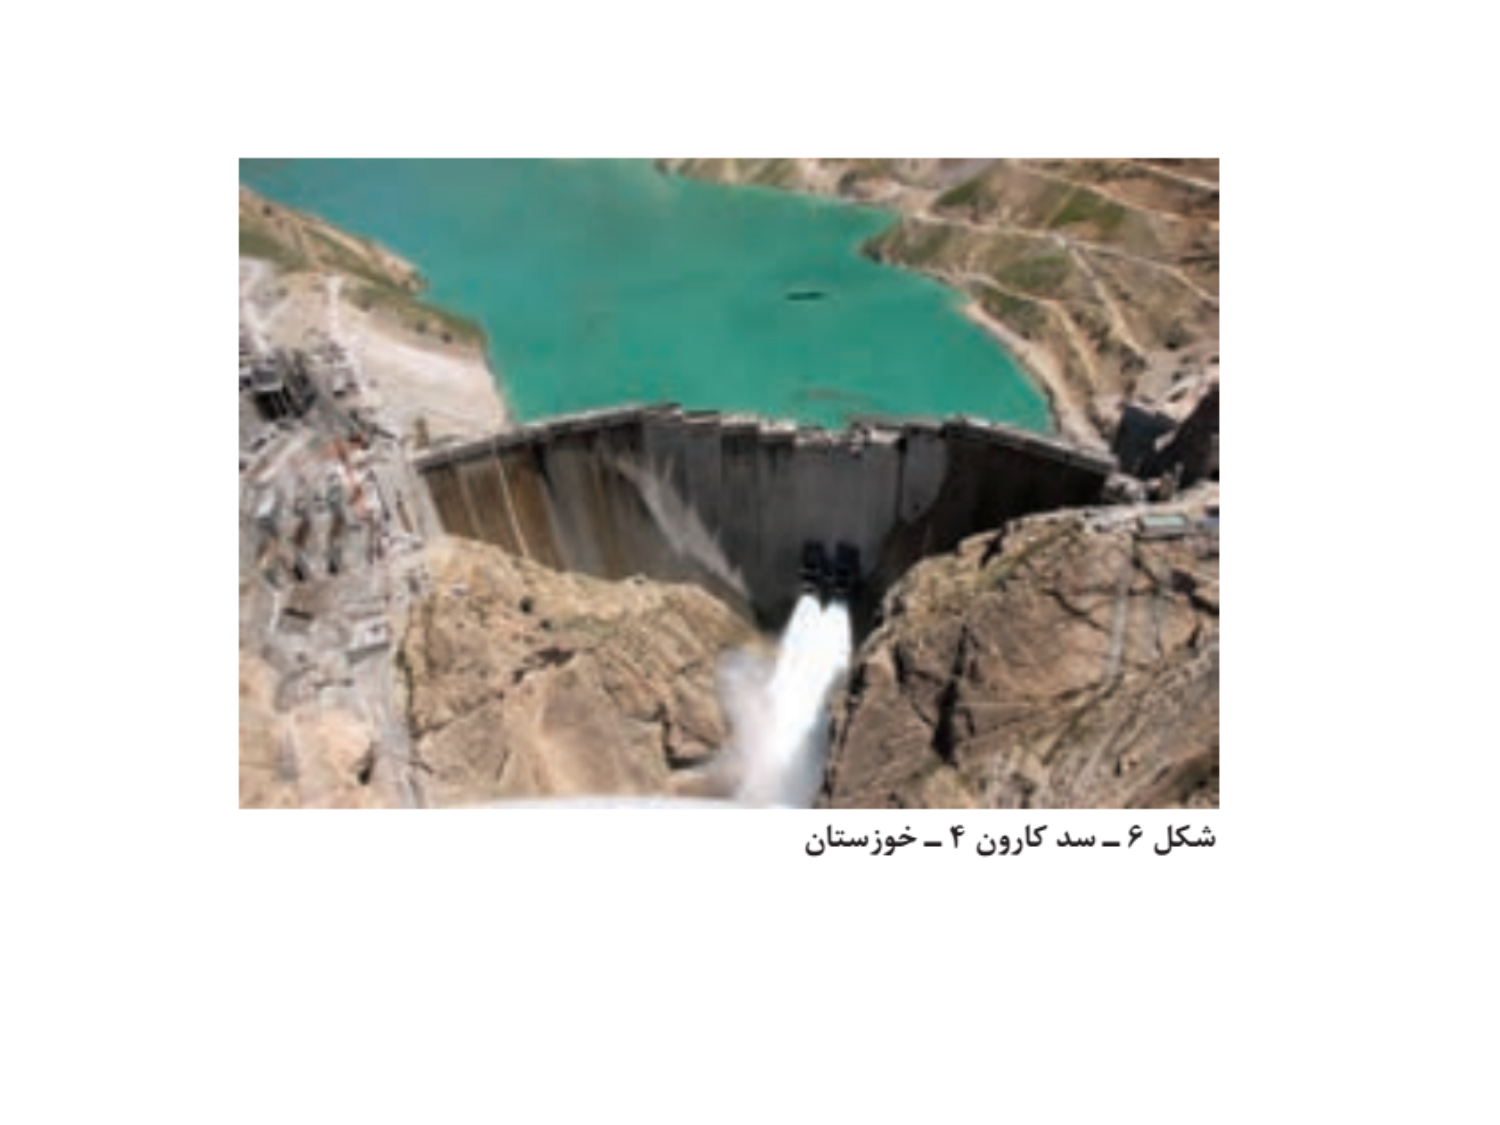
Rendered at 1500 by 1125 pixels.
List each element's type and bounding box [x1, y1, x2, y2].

picture [224, 137, 1250, 895]
